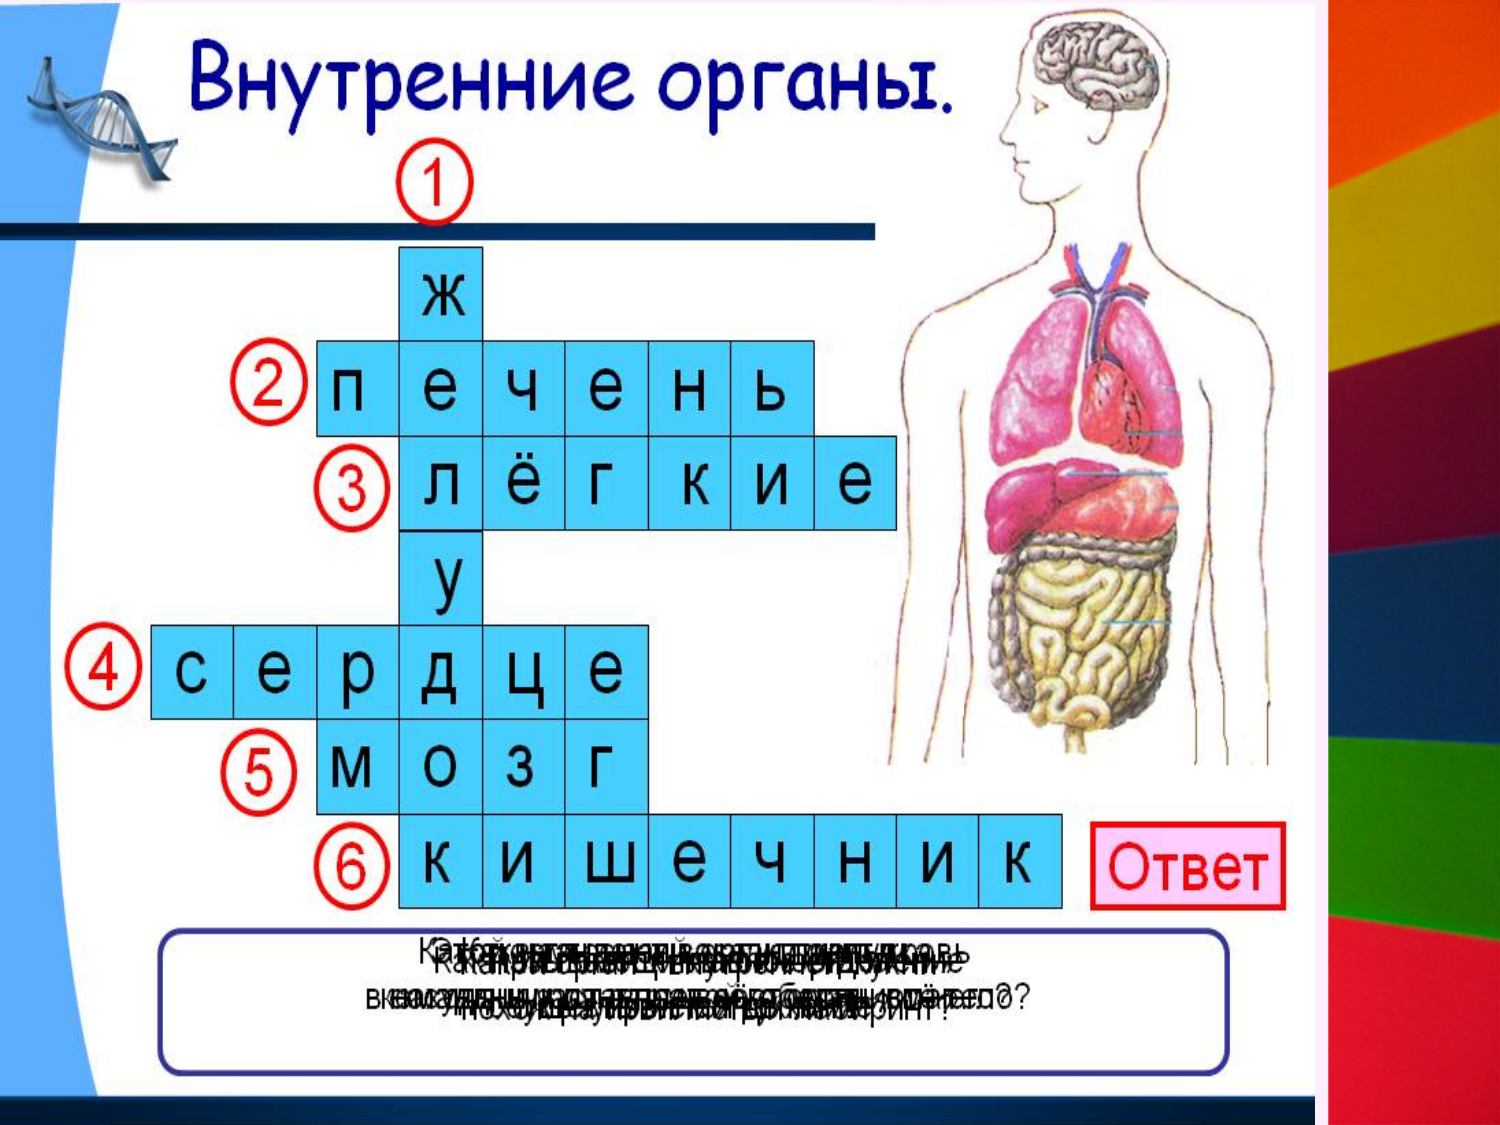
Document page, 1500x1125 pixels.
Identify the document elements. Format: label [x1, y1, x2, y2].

picture [0, 0, 1500, 1125]
list [0, 2, 1315, 1125]
